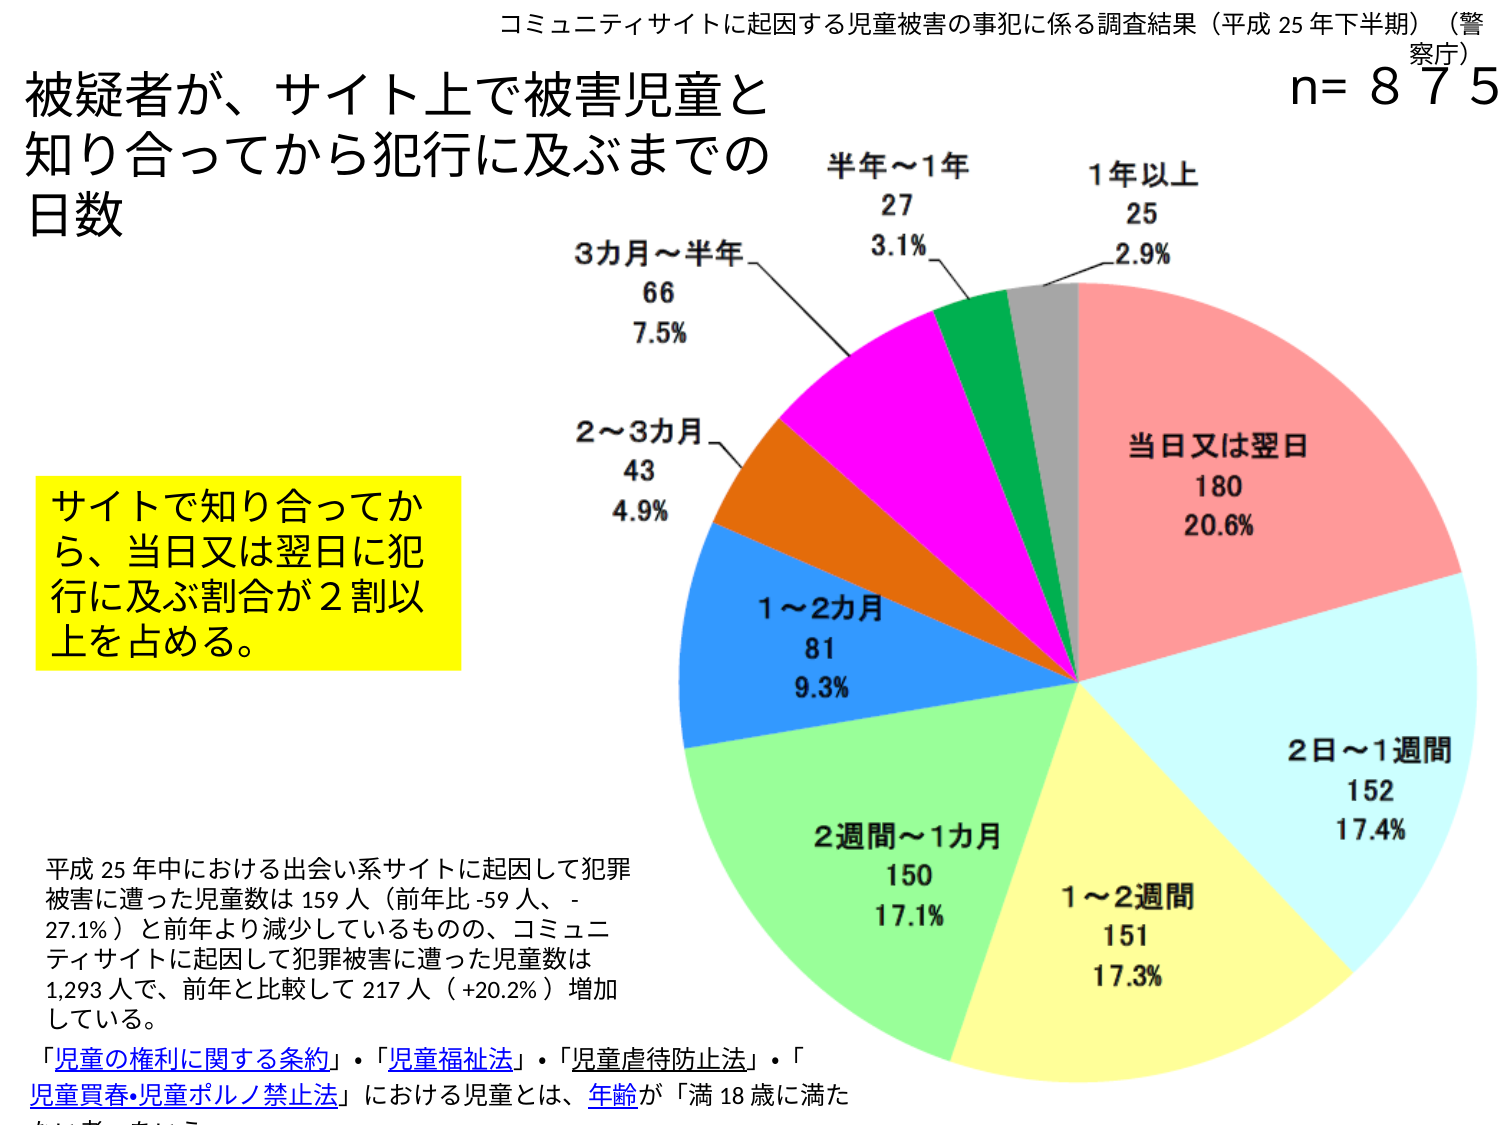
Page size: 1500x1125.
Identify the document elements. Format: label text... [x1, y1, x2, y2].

text_box コミュニティサイトに起因する児童被害の事犯に係る調査結果（平成25年下半期）（警察庁） [460, 1, 1500, 76]
text_box n=８７５ [1274, 46, 1500, 120]
text_box 「児童の権利に関する条約」・「児童福祉法」・「児童虐待防止法」・「児童買春・児童ポルノ禁止法」における児童とは、年齢が「満18歳に満たない者」をいう。 [14, 1036, 870, 1125]
text_box 被疑者が、サイト上で被害児童と知り合ってから犯行に及ぶまでの日数 [10, 55, 809, 251]
picture [545, 122, 1500, 1090]
text_box 平成25年中における出会い系サイトに起因して犯罪被害に遭った児童数は159人（前年比-59人、-27.1%）と前年より減少しているものの、コミュニティサイトに起因して犯罪被害に遭った児童数は1,293人で、前年と比較して217人（+20.2%）増加している。 [30, 845, 540, 1036]
text_box サイトで知り合ってから、当日又は翌日に犯行に及ぶ割合が２割以上を占める。 [35, 475, 462, 671]
